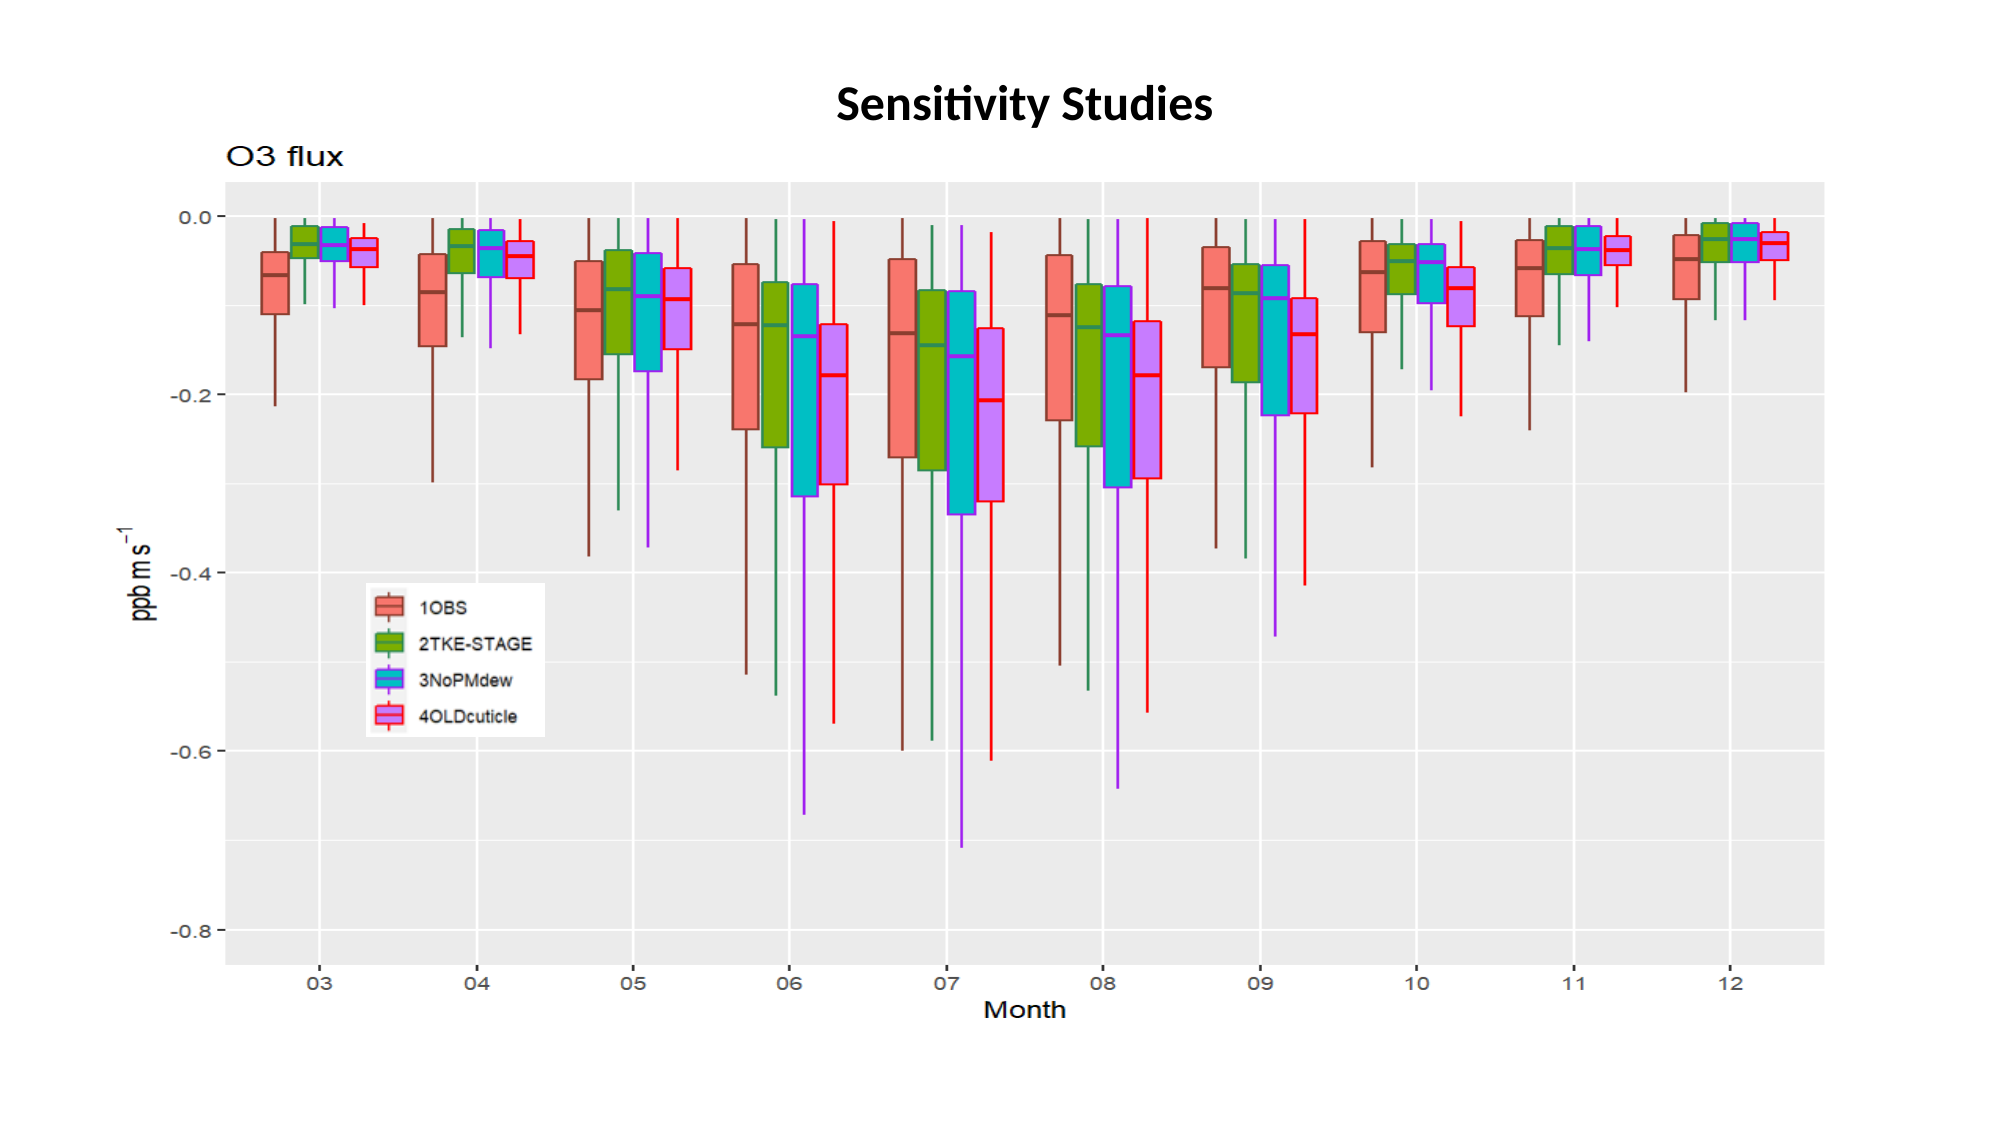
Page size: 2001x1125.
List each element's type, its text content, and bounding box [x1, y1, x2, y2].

text_box Sensitivity Studies [525, 62, 1525, 133]
picture [99, 133, 1830, 1034]
